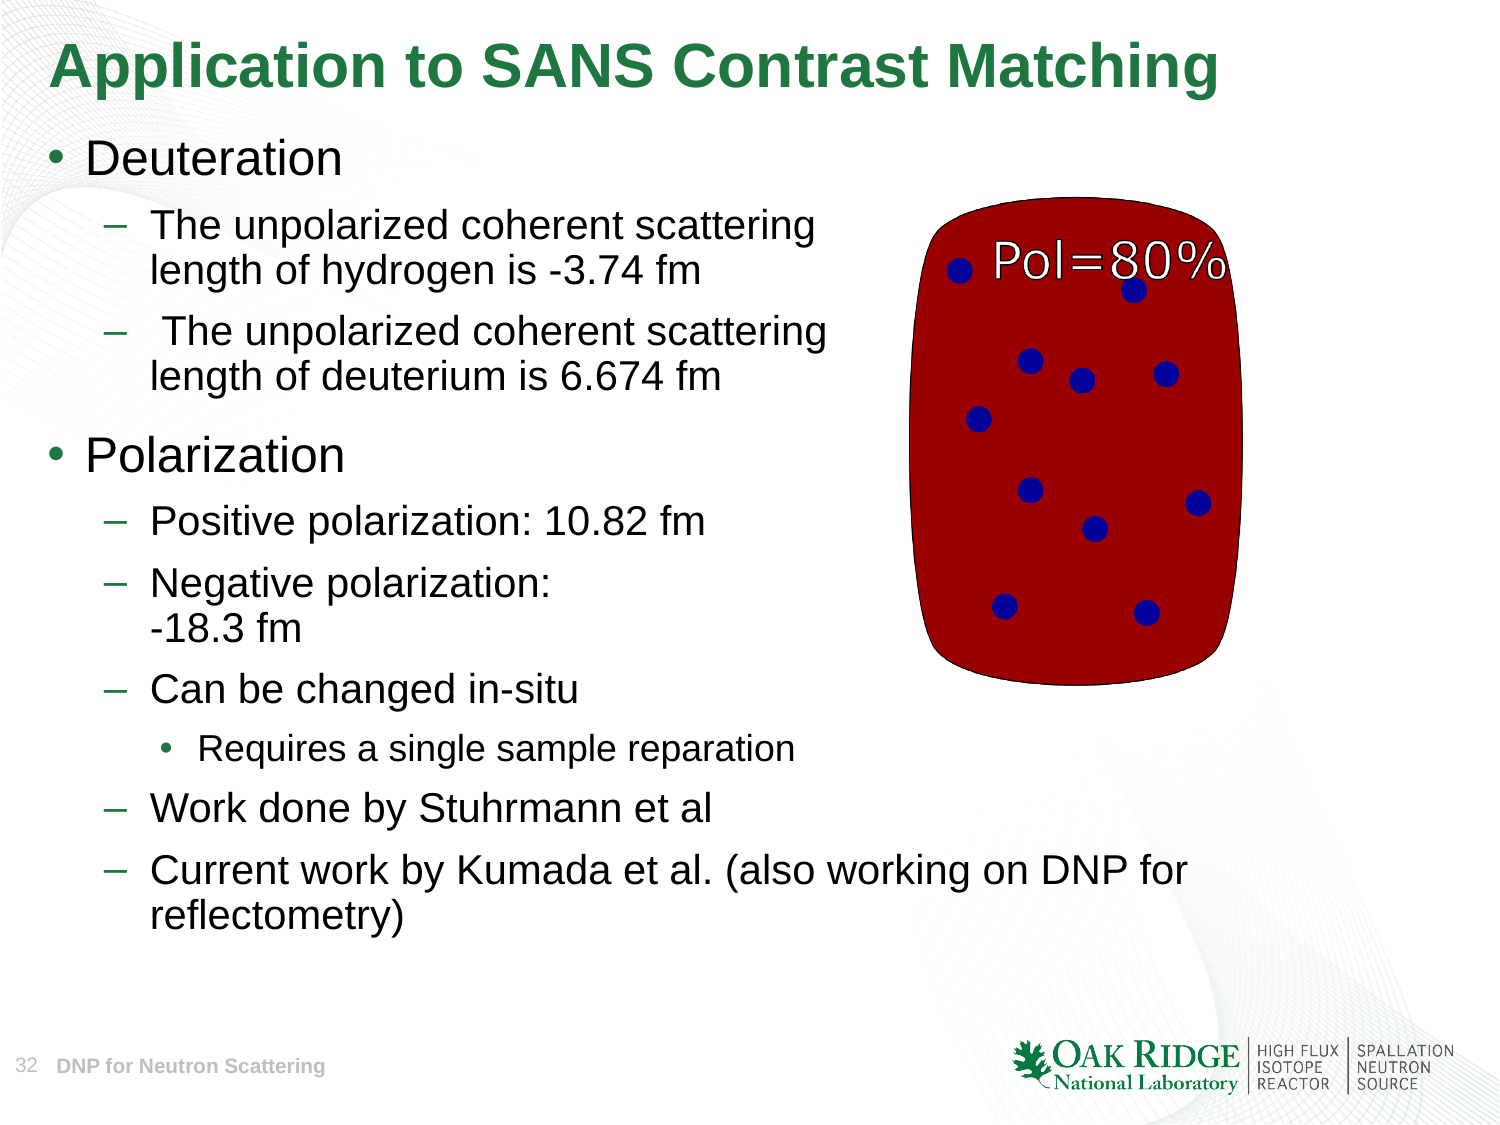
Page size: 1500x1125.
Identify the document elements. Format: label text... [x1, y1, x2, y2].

list Deuteration The unpolarized coherent scattering length of hydrogen is -3.74 fm The unpolarized coherent scattering length of deuterium is 6.674 fm Polarization Positive polarization: 10.82 fm Negative polarization: -18.3 fm Can be changed in-situ Requires a single sample reparation Work done by Stuhrmann et al Current work by Kumada et al. (also working on DNP for reflectometry) [31, 124, 1413, 914]
picture [862, 187, 1308, 718]
title Application to SANS Contrast Matching [33, 28, 1451, 109]
picture [833, 297, 1500, 1125]
